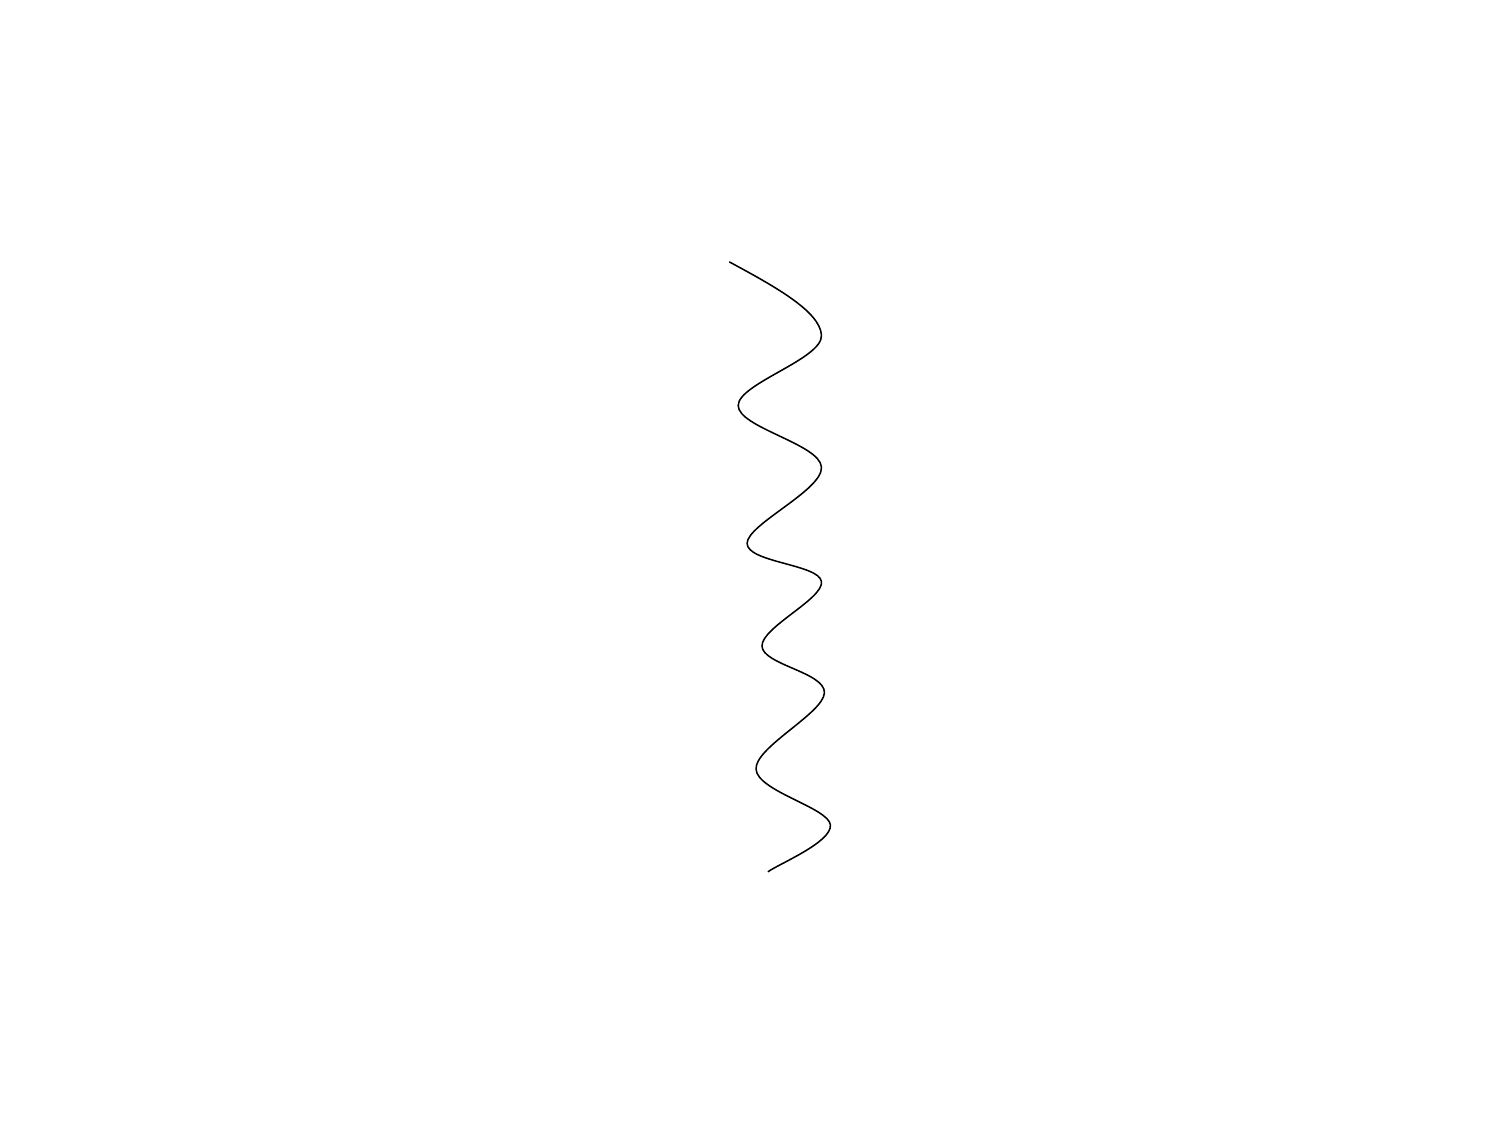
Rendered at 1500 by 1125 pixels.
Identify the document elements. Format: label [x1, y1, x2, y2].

text_box [729, 261, 831, 872]
